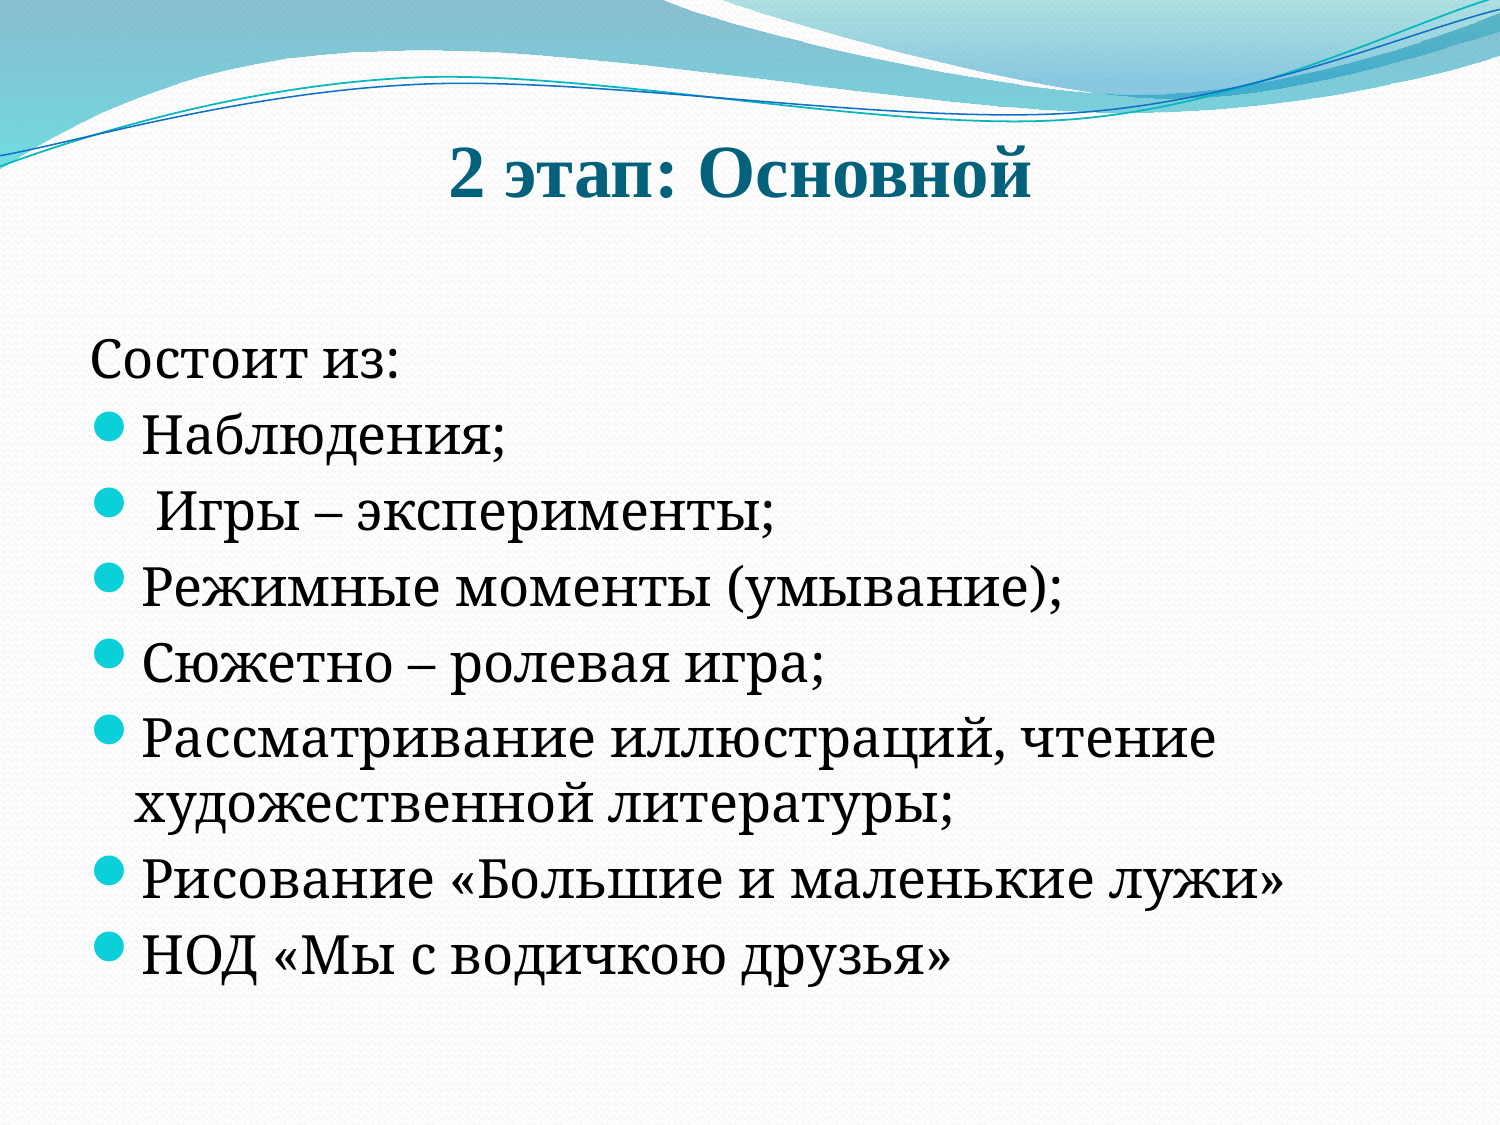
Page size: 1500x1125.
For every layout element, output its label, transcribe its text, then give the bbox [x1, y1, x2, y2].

list Состоит из: Наблюдения; Игры – эксперименты; Режимные моменты (умывание); Сюжетно – ролевая игра; Рассматривание иллюстраций, чтение художественной литературы; Рисование «Большие и маленькие лужи» НОД «Мы с водичкою друзья» [75, 317, 1425, 1038]
title 2 этап: Основной [75, 115, 1425, 303]
